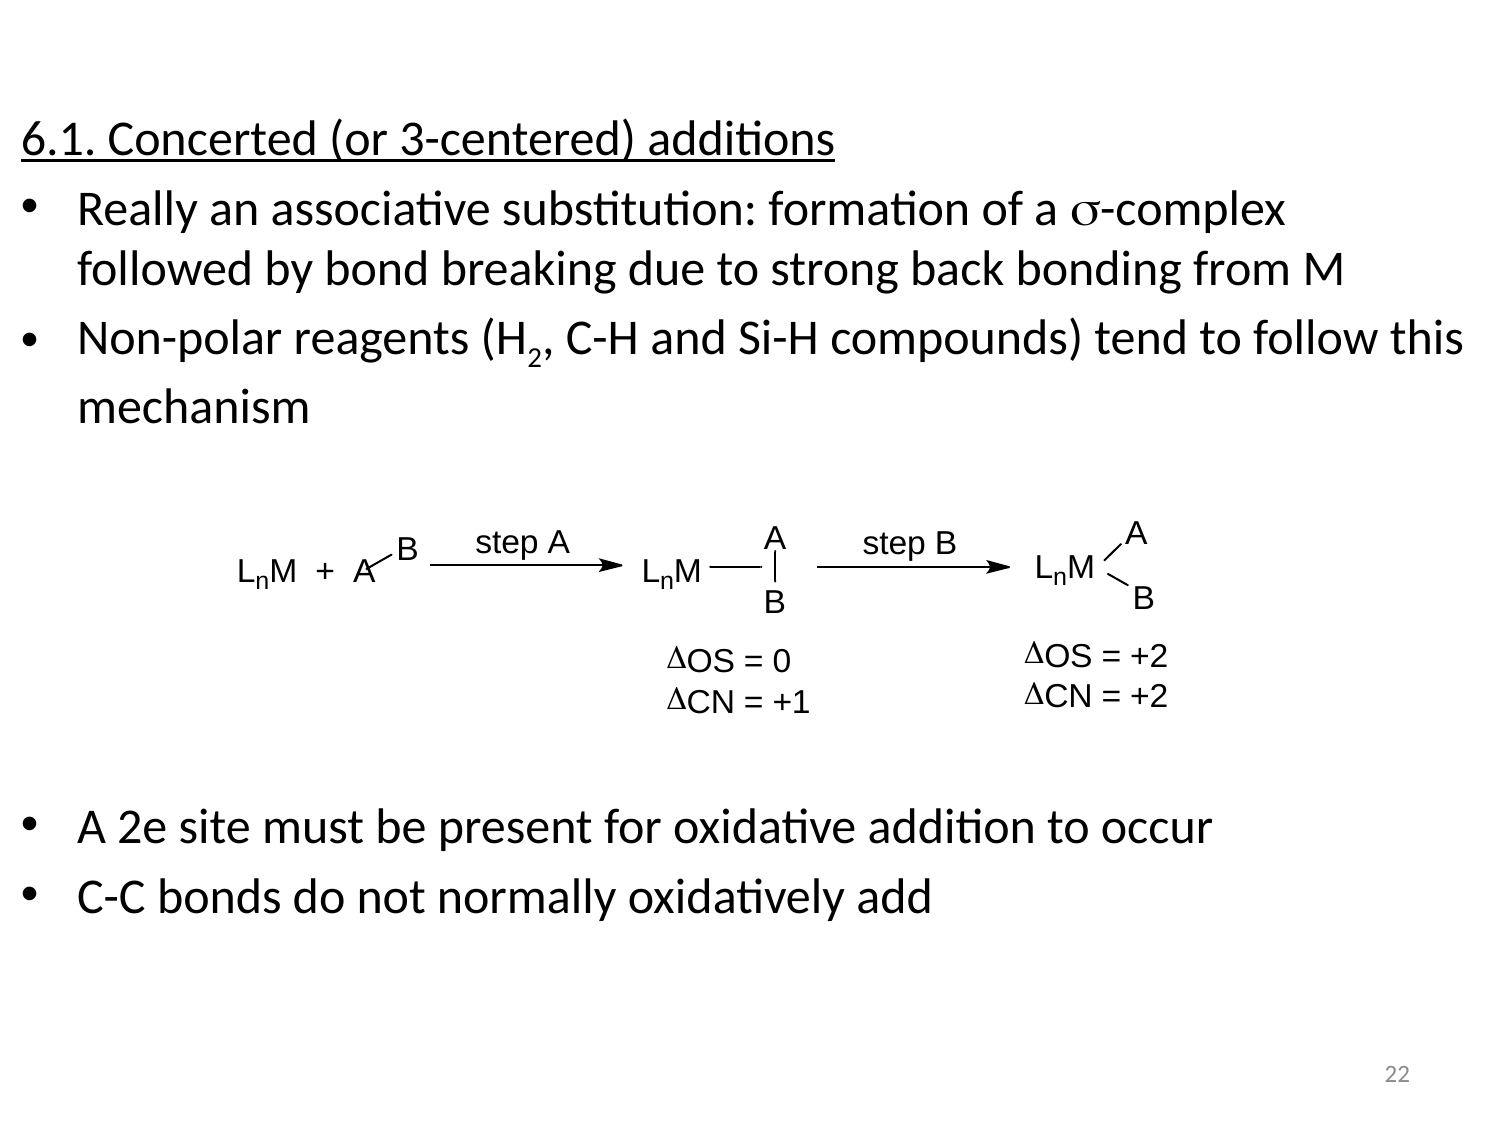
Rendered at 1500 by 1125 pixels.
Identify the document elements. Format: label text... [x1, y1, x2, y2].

picture [229, 514, 1176, 730]
list 6.1. Concerted (or 3-centered) additions Really an associative substitution: formation of a s-complex followed by bond breaking due to strong back bonding from M Non-polar reagents (H2, C-H and Si-H compounds) tend to follow this mechanism A 2e site must be present for oxidative addition to occur C-C bonds do not normally oxidatively add [5, 97, 1483, 1125]
slide_number 22 [1074, 1042, 1425, 1103]
